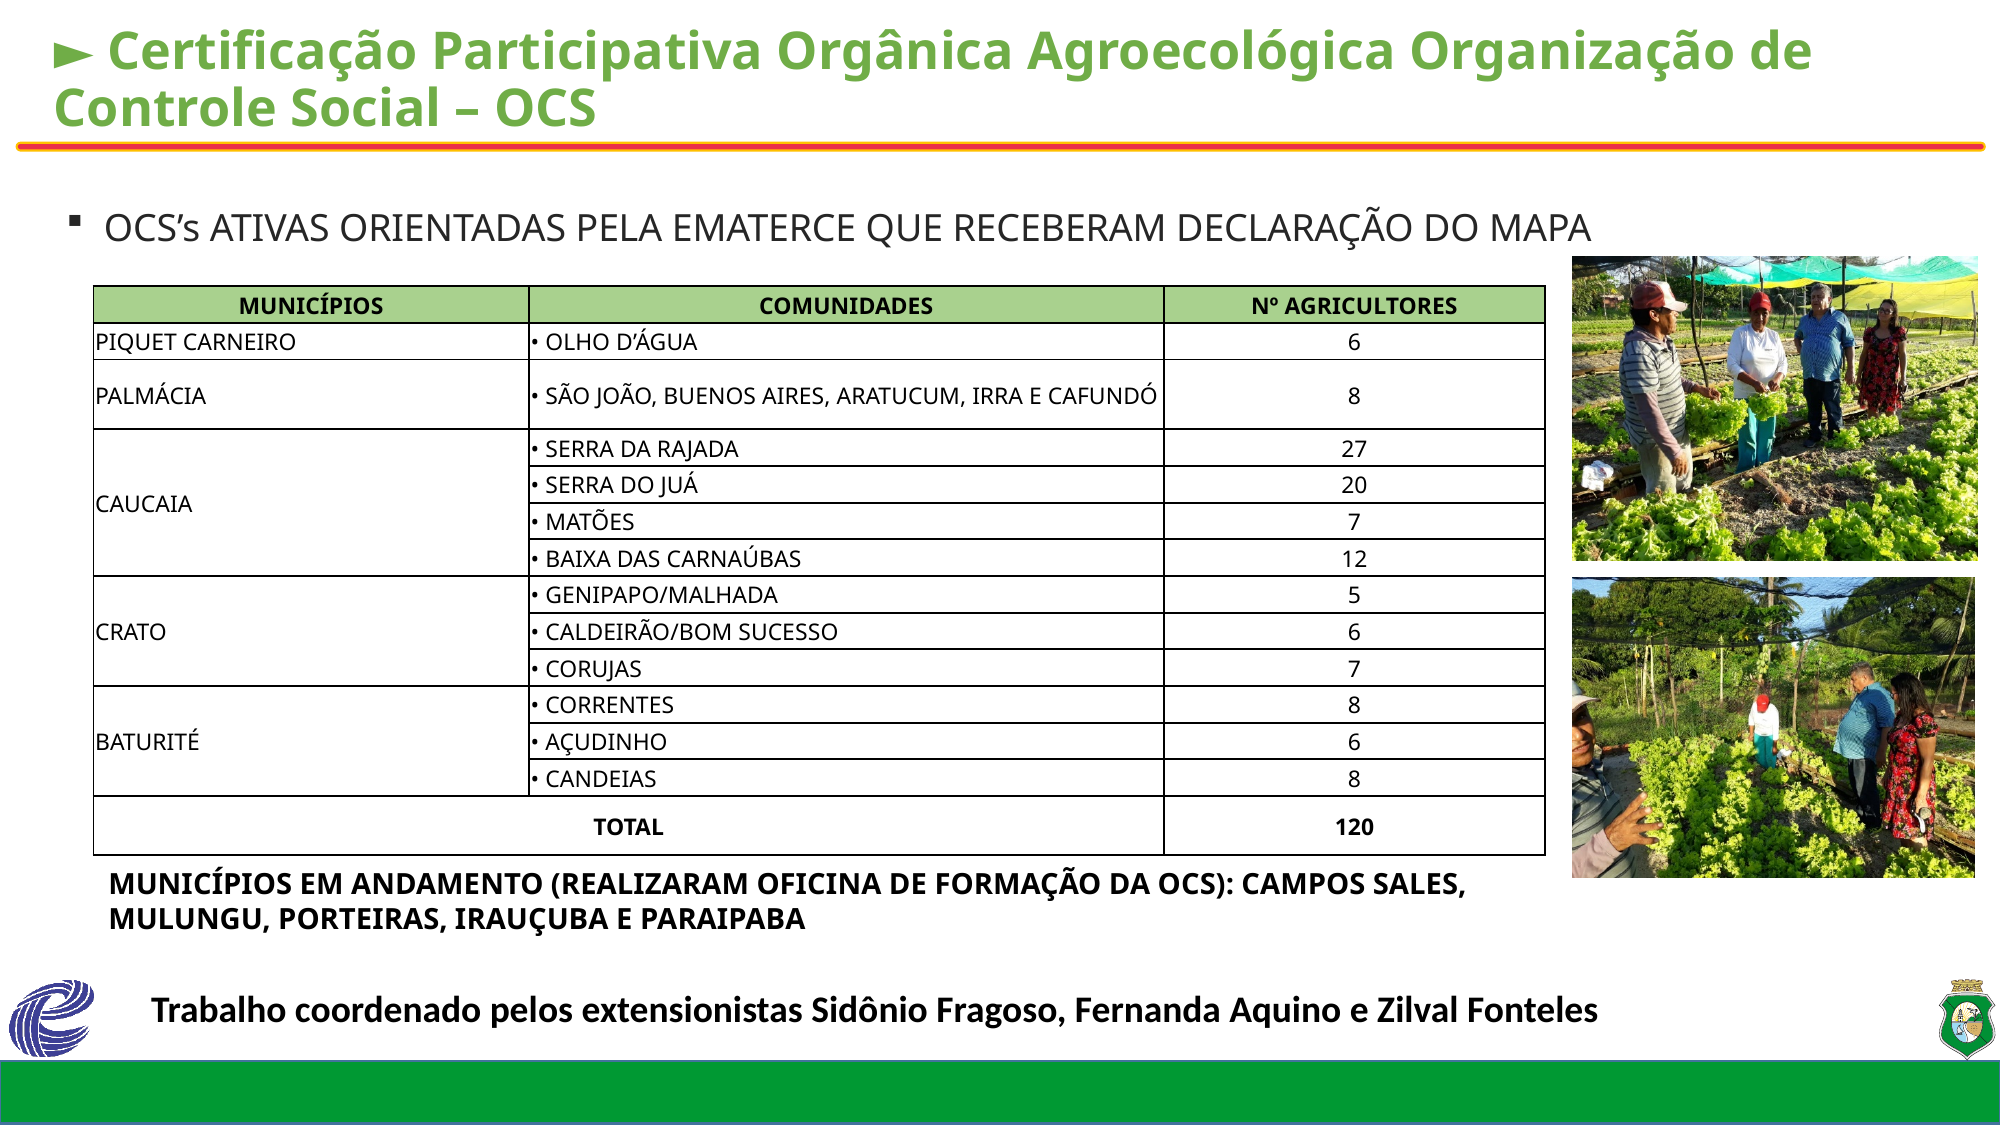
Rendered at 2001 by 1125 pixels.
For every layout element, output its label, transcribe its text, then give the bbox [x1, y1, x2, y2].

table_cell • BAIXA DAS CARNAÚBAS [530, 540, 1163, 575]
table_cell 7 [1165, 650, 1544, 685]
table_cell 20 [1165, 467, 1544, 502]
table_cell • MATÕES [530, 504, 1163, 538]
text_box Trabalho coordenado pelos extensionistas Sidônio Fragoso, Fernanda Aquino e Zilval Fonteles [136, 977, 1667, 1038]
table_cell • OLHO D’ÁGUA [530, 324, 1163, 359]
table_cell • SERRA DO JUÁ [530, 467, 1163, 502]
table_cell TOTAL [94, 797, 1163, 854]
table_cell • SERRA DA RAJADA [530, 430, 1163, 465]
table_cell 12 [1165, 540, 1544, 575]
table_header COMUNIDADES [530, 287, 1163, 322]
table_cell 8 [1165, 360, 1544, 428]
table_header MUNICÍPIOS [94, 287, 528, 322]
table_cell 6 [1165, 614, 1544, 648]
table_cell 6 [1165, 724, 1544, 758]
table_cell • CORUJAS [530, 650, 1163, 685]
table_cell • CALDEIRÃO/BOM SUCESSO [530, 614, 1163, 648]
text_box [15, 141, 1986, 152]
table_cell BATURITÉ [94, 687, 528, 795]
table_cell • GENIPAPO/MALHADA [530, 577, 1163, 612]
table_cell 120 [1165, 797, 1544, 854]
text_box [1938, 979, 1996, 1061]
picture [1572, 577, 1975, 879]
picture [1572, 256, 1979, 561]
table_cell 5 [1165, 577, 1544, 612]
table_cell CRATO [94, 577, 528, 685]
table_cell 27 [1165, 430, 1544, 465]
table_cell • CANDEIAS [530, 760, 1163, 795]
table_cell PALMÁCIA [94, 360, 528, 428]
table_cell PIQUET CARNEIRO [94, 324, 528, 359]
text_box [0, 1060, 2000, 1125]
text_box MUNICÍPIOS EM ANDAMENTO (REALIZARAM OFICINA DE FORMAÇÃO DA OCS): CAMPOS SALES, MULUNGU, PORTEIRAS, IRAUÇUBA E PARAIPABA [93, 857, 1546, 978]
table_cell 8 [1165, 760, 1544, 795]
table_cell • SÃO JOÃO, BUENOS AIRES, ARATUCUM, IRRA E CAFUNDÓ [530, 360, 1163, 428]
table_header Nº AGRICULTORES [1165, 287, 1544, 322]
table_cell 8 [1165, 687, 1544, 722]
table_cell • AÇUDINHO [530, 724, 1163, 758]
title ► Certificação Participativa Orgânica Agroecológica Organização de Controle Social – OCS [39, 13, 1972, 141]
table_cell 6 [1165, 324, 1544, 359]
picture [9, 980, 94, 1057]
table_cell • CORRENTES [530, 687, 1163, 722]
table_cell 7 [1165, 504, 1544, 538]
table_cell CAUCAIA [94, 430, 528, 575]
list OCS’s ATIVAS ORIENTADAS PELA EMATERCE QUE RECEBERAM DECLARAÇÃO DO MAPA [51, 173, 1708, 261]
